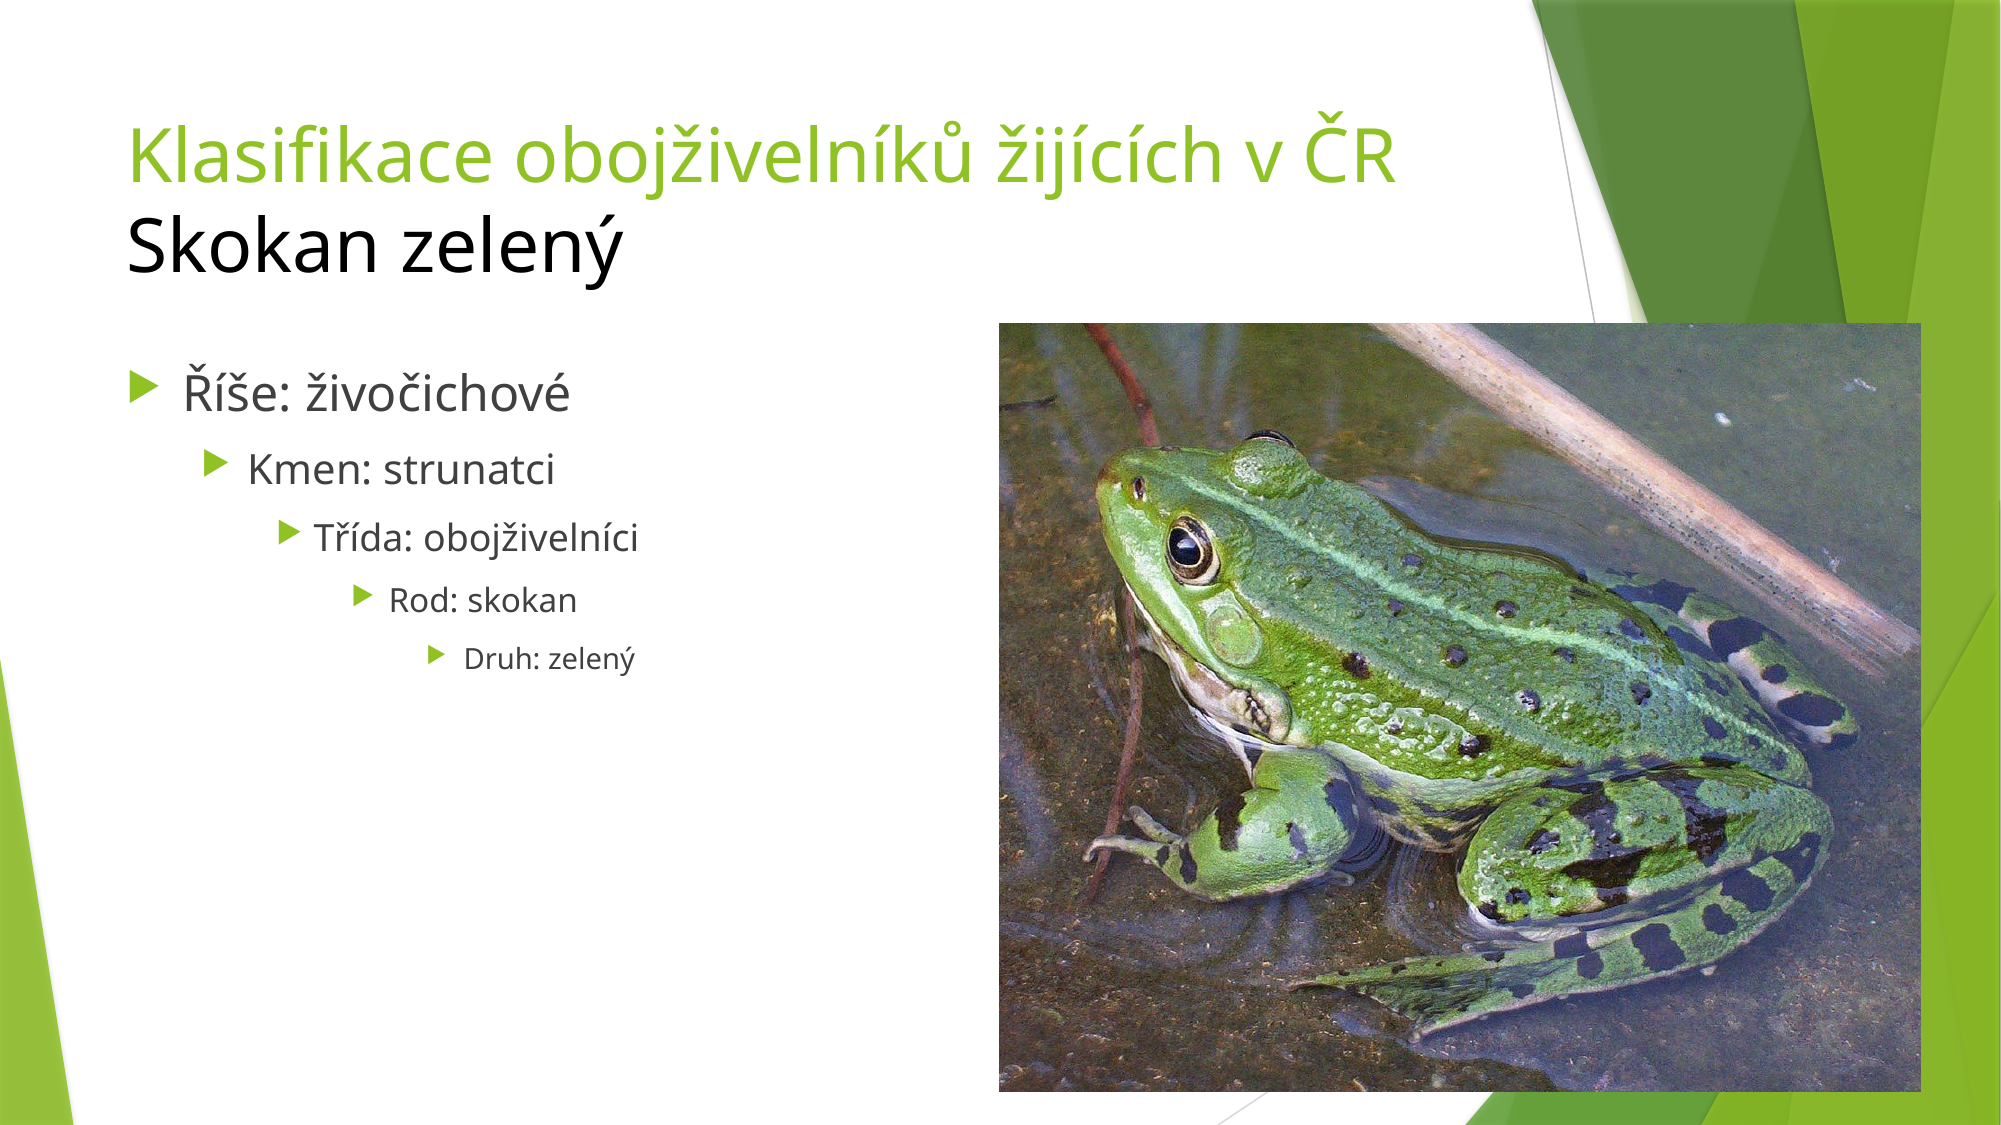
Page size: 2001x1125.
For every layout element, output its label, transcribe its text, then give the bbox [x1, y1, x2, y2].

picture [999, 322, 1921, 1093]
list Říše: živočichové Kmen: strunatci Třída: obojživelníci Rod: skokan Druh: zelený [111, 354, 994, 992]
title Klasifikace obojživelníků žijících v ČR Skokan zelený [111, 99, 1522, 324]
